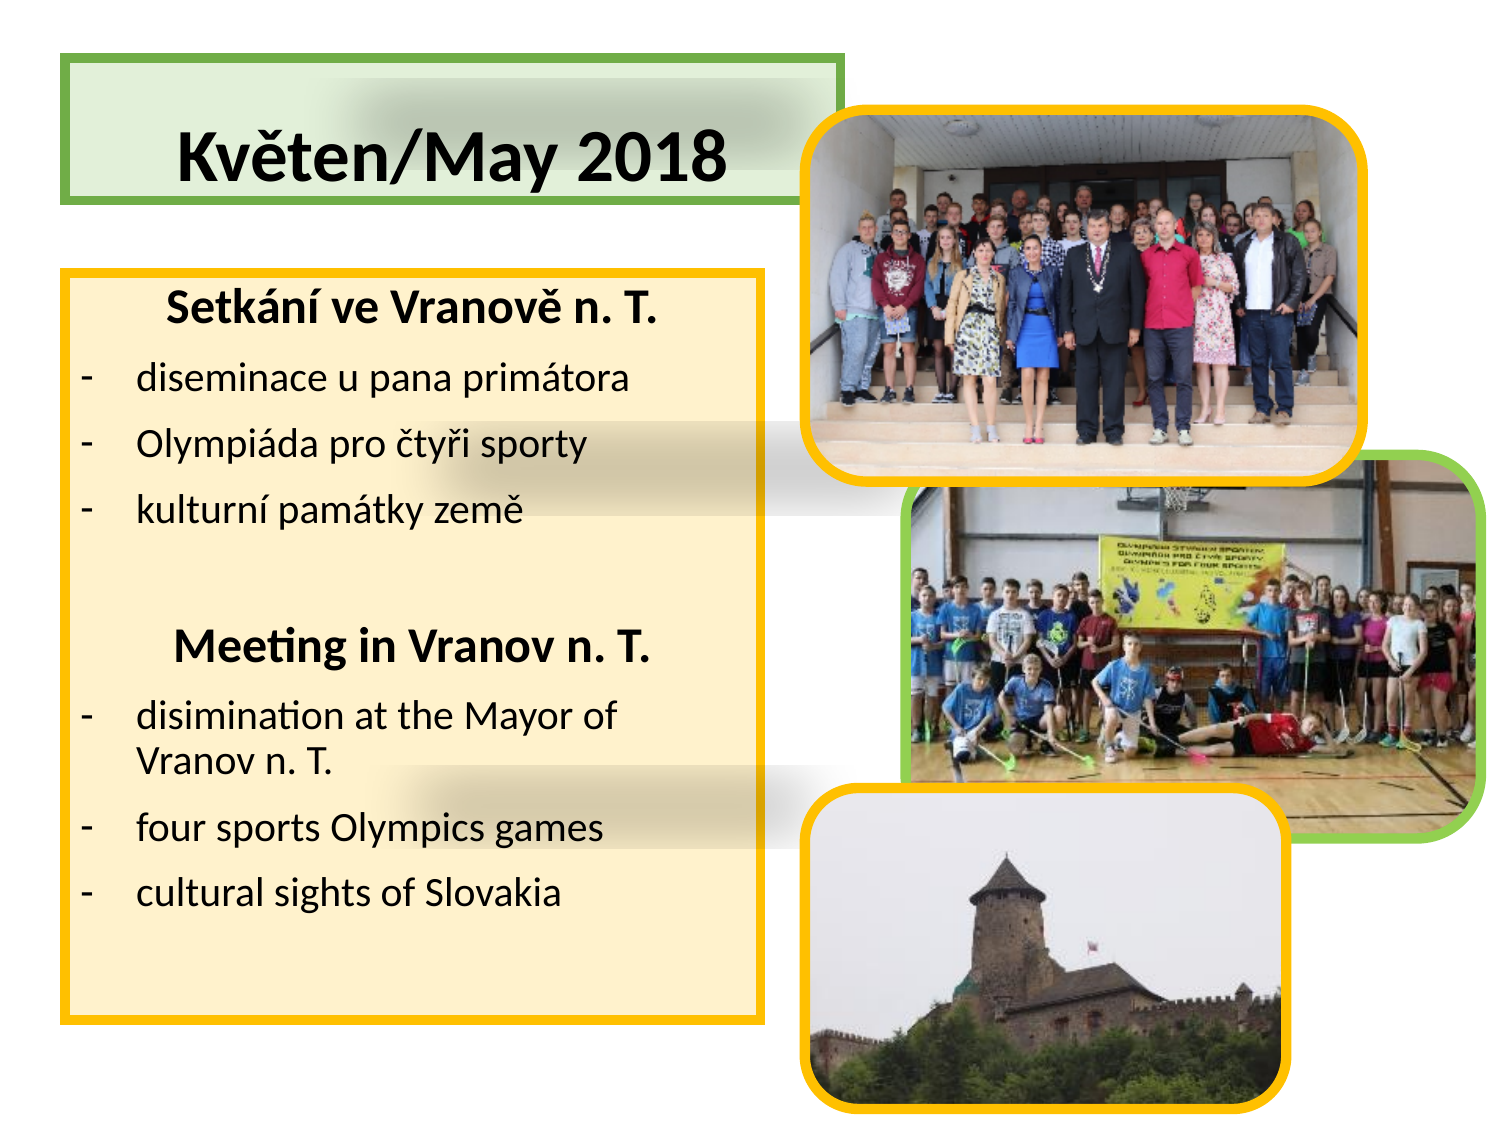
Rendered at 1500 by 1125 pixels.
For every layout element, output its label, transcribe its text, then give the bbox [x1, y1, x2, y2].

list Setkání ve Vranově n. T. diseminace u pana primátora Olympiáda pro čtyři sporty kulturní památky země Meeting in Vranov n. T. disimination at the Mayor of Vranov n. T. four sports Olympics games cultural sights of Slovakia [64, 273, 761, 1021]
title Květen/May 2018 [64, 58, 841, 201]
picture [804, 109, 1481, 1109]
